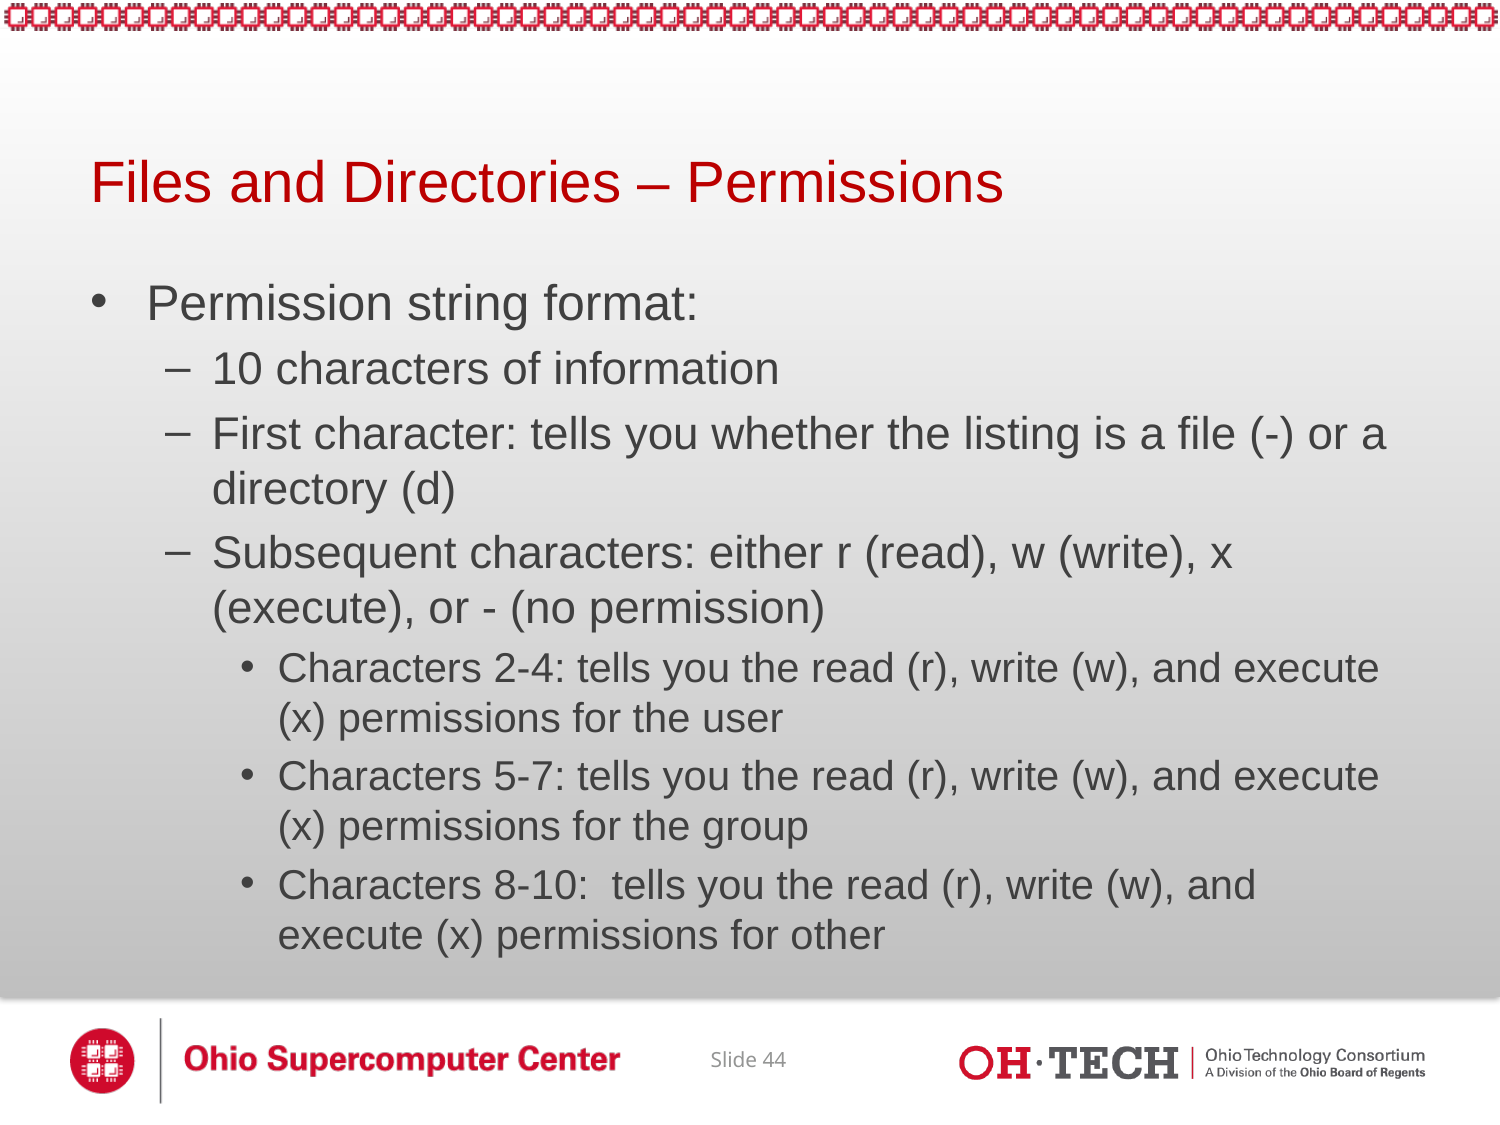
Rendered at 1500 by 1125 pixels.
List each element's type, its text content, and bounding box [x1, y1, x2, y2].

title Files and Directories – Permissions [75, 125, 1425, 233]
picture [69, 1017, 622, 1105]
picture [0, 3, 1500, 31]
picture [949, 1032, 1441, 1091]
list Permission string format: 10 characters of information First character: tells you whether the listing is a file (-) or a directory (d) Subsequent characters: either r (read), w (write), x (execute), or - (no permission) Characters 2-4: tells you the read (r), write (w), and execute (x) permissions for the user Characters 5-7: tells you the read (r), write (w), and execute (x) permissions for the group Characters 8-10: tells you the read (r), write (w), and execute (x) permissions for other [75, 262, 1425, 904]
